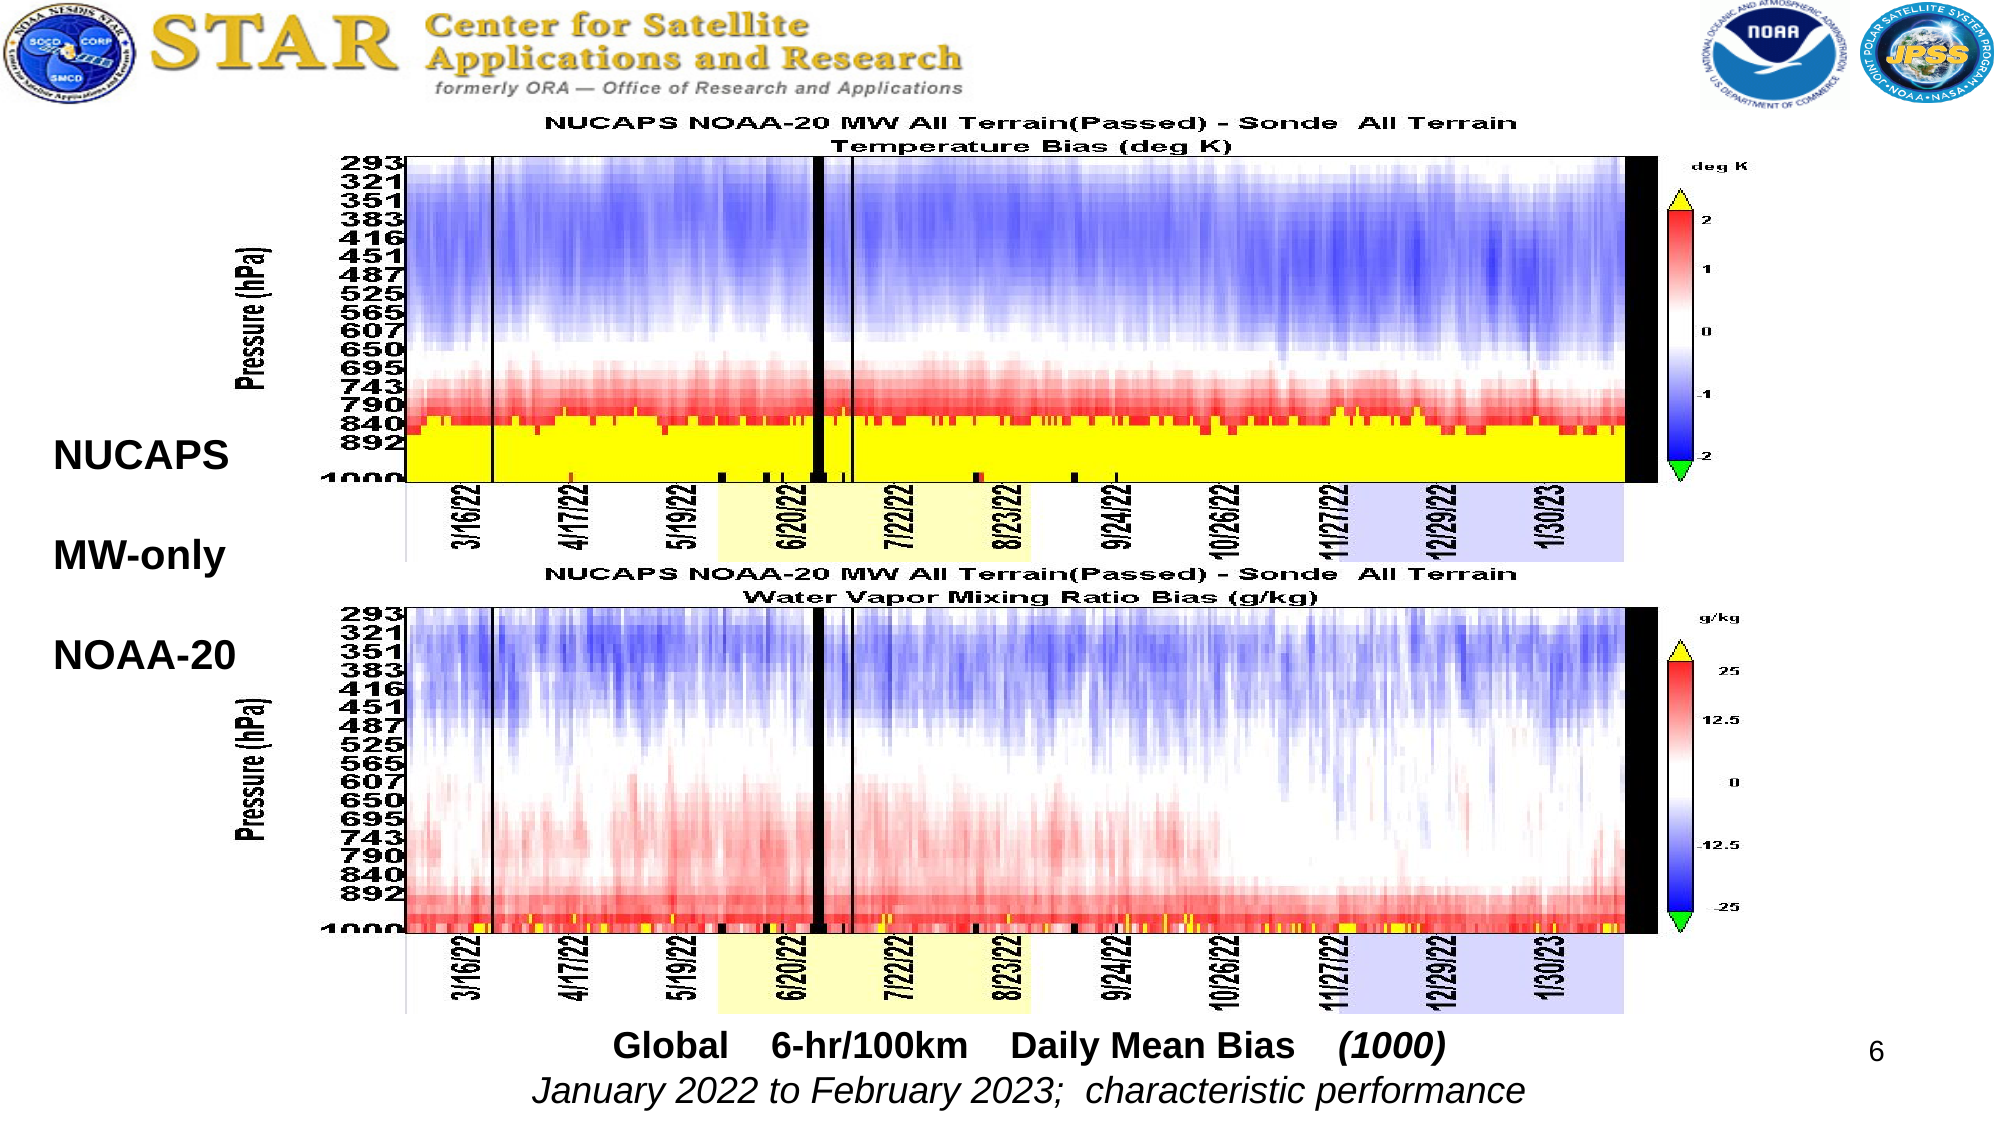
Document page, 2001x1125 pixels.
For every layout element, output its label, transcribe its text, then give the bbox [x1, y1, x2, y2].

text_box NUCAPS MW-only NOAA-20 [38, 420, 214, 686]
picture [1860, 2, 1994, 103]
slide_number 6 [1696, 1024, 1901, 1103]
picture [1700, 0, 1850, 110]
picture [0, 0, 1084, 107]
picture [218, 111, 1782, 1014]
text_box Global 6-hr/100km Daily Mean Bias (1000) January 2022 to February 2023; characteristic performance [363, 1025, 1696, 1118]
